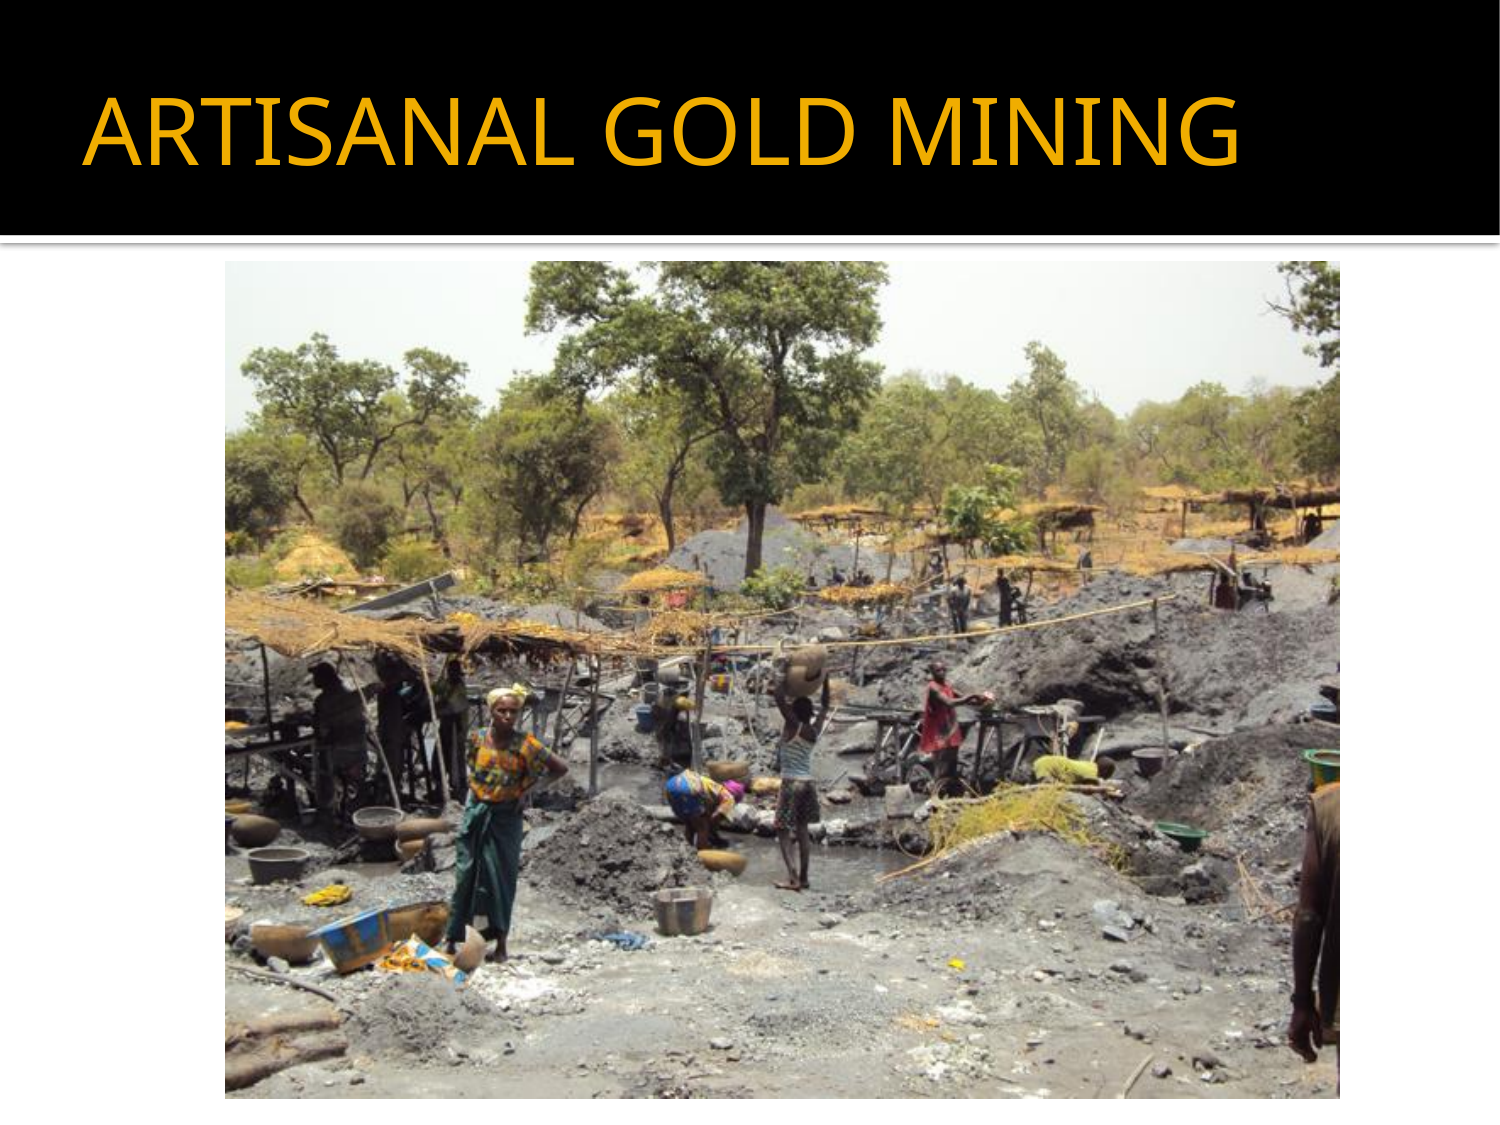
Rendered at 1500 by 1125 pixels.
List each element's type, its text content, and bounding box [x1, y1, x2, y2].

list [224, 261, 1340, 1099]
title ARTISANAL GOLD MINING [75, 0, 1425, 257]
